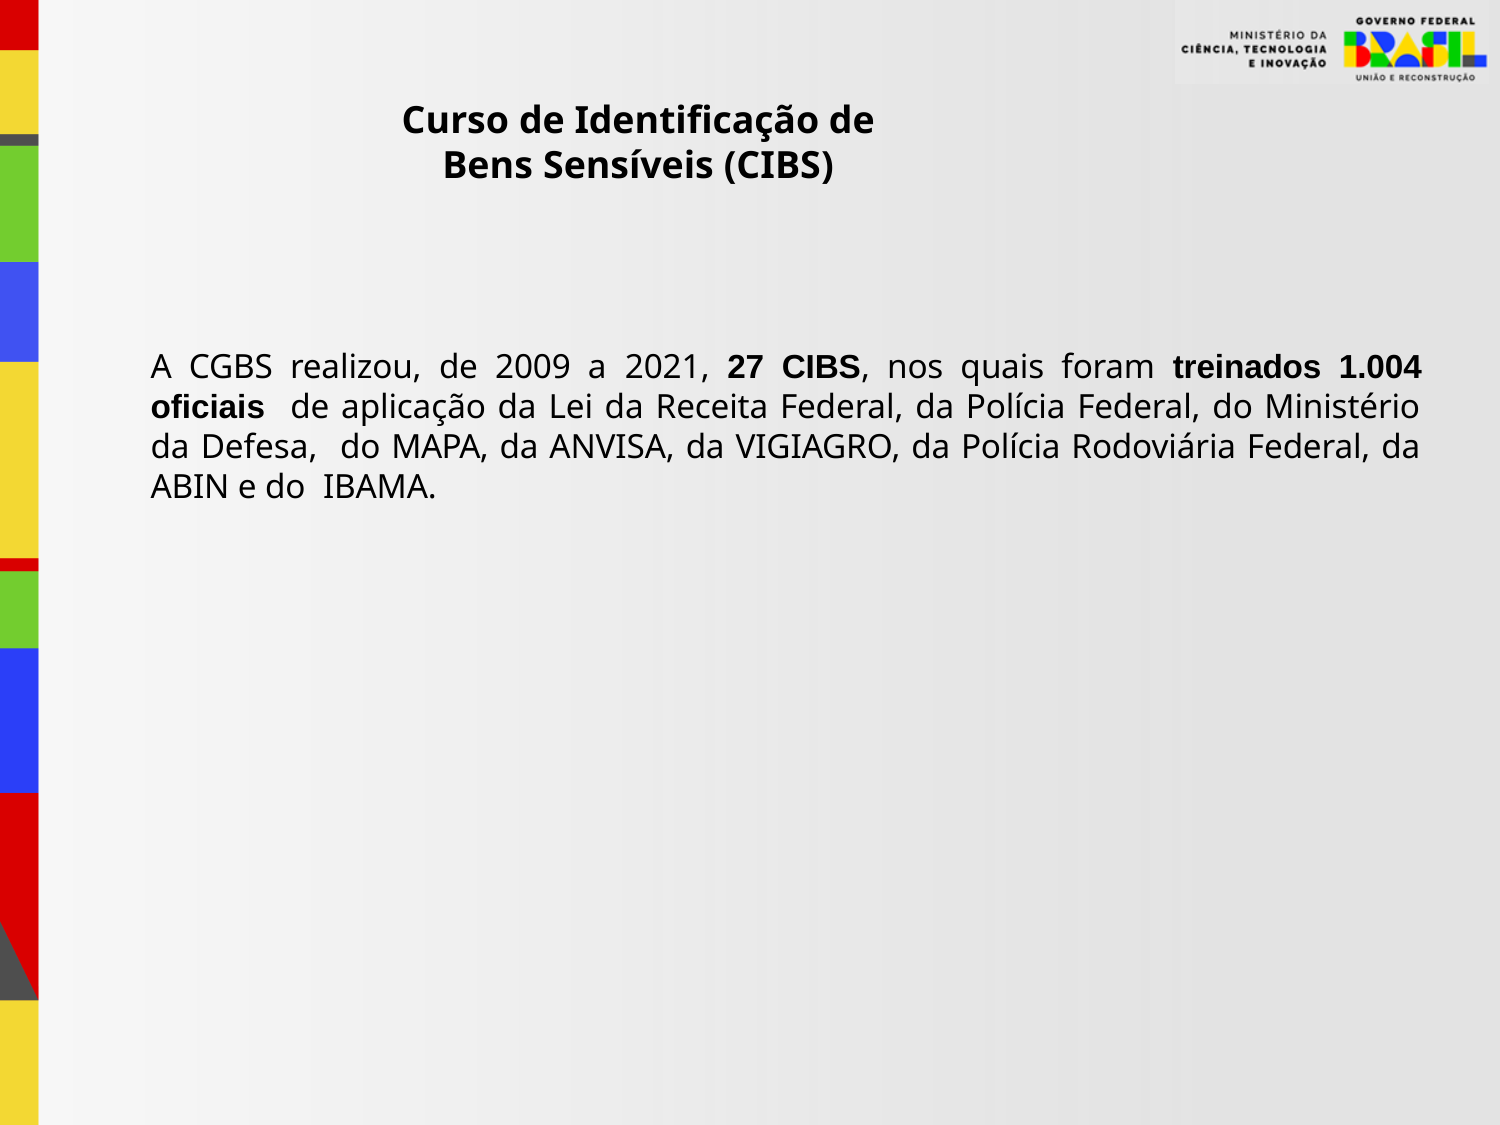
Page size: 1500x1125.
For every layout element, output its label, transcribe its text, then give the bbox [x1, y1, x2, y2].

title Curso de Identificação de Bens Sensíveis (CIBS) [399, 94, 943, 285]
picture [0, 0, 1500, 1125]
text_box A CGBS realizou, de 2009 a 2021, 27 CIBS, nos quais foram treinados 1.004 oficiais de aplicação da Lei da Receita Federal, da Polícia Federal, do Ministério da Defesa, do MAPA, da ANVISA, da VIGIAGRO, da Polícia Rodoviária Federal, da ABIN e do IBAMA. [148, 343, 1423, 506]
